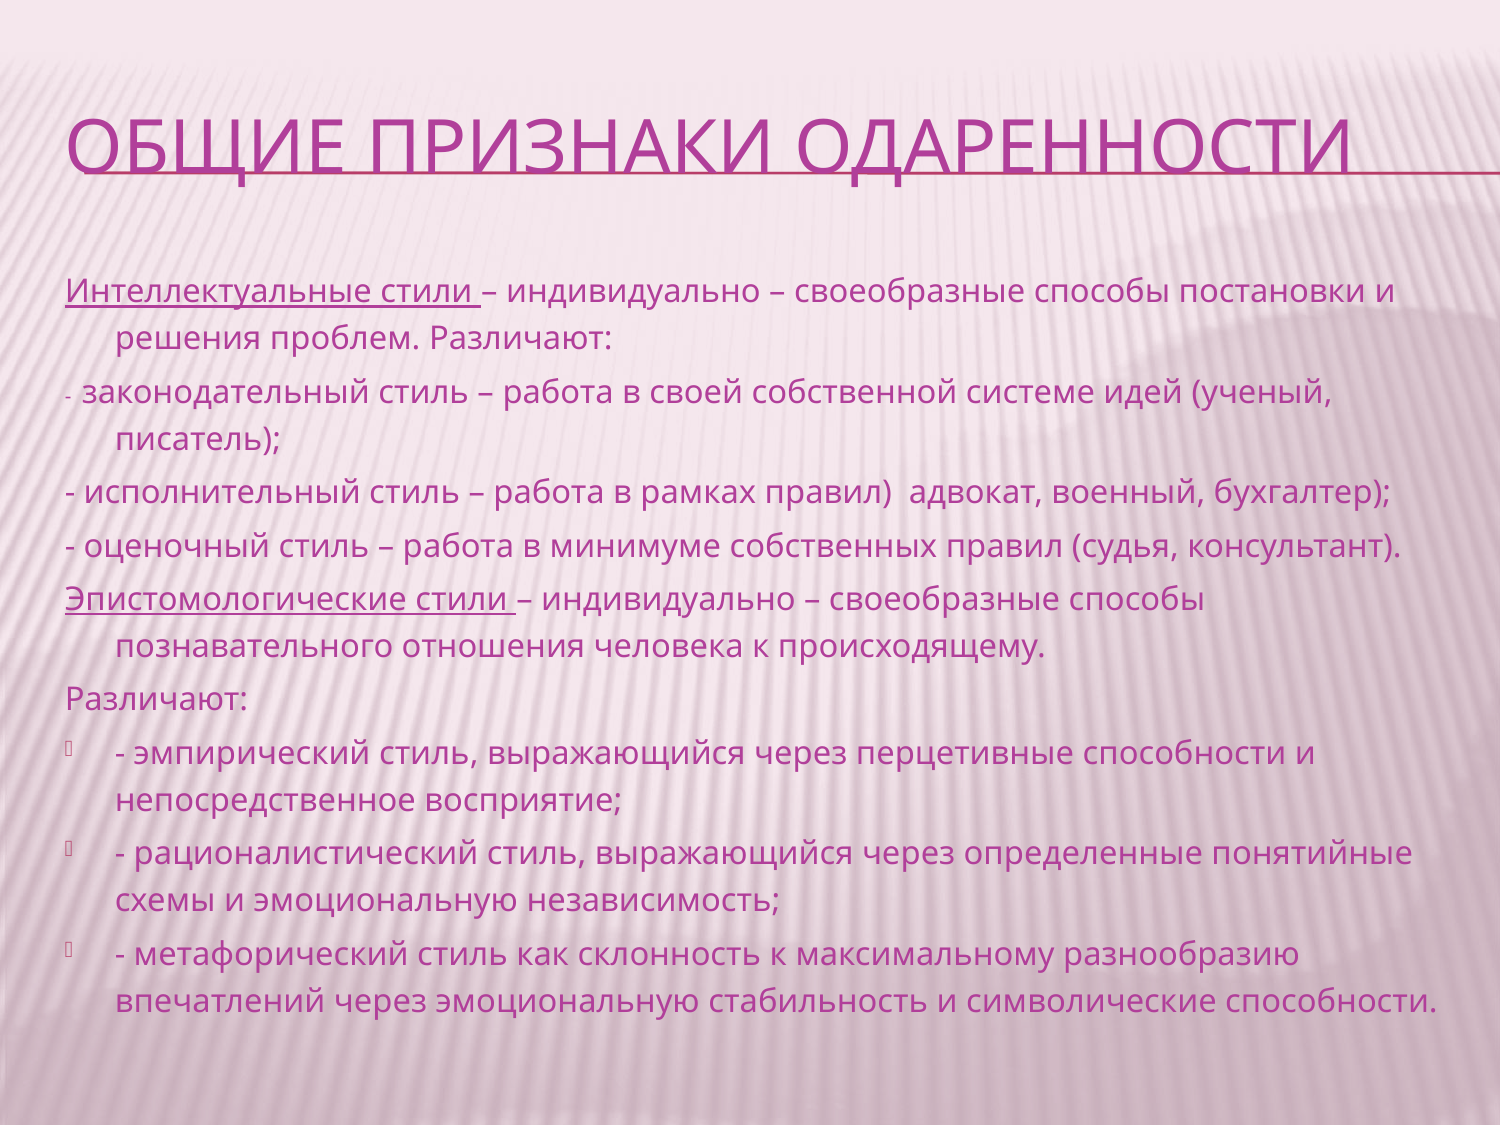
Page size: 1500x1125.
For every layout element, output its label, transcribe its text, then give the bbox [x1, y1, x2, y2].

title Общие признаки одаренности [50, 75, 1475, 213]
list Интеллектуальные стили – индивидуально – своеобразные способы постановки и решения проблем. Различают: - законодательный стиль – работа в своей собственной системе идей (ученый, писатель); - исполнительный стиль – работа в рамках правил) адвокат, военный, бухгалтер); - оценочный стиль – работа в минимуме собственных правил (судья, консультант). Эпистомологические стили – индивидуально – своеобразные способы познавательного отношения человека к происходящему. Различают: - эмпирический стиль, выражающийся через перцетивные способности и непосредственное восприятие; - рационалистический стиль, выражающийся через определенные понятийные схемы и эмоциональную независимость; - метафорический стиль как склонность к максимальному разнообразию впечатлений через эмоциональную стабильность и символические способности. [50, 254, 1475, 1047]
